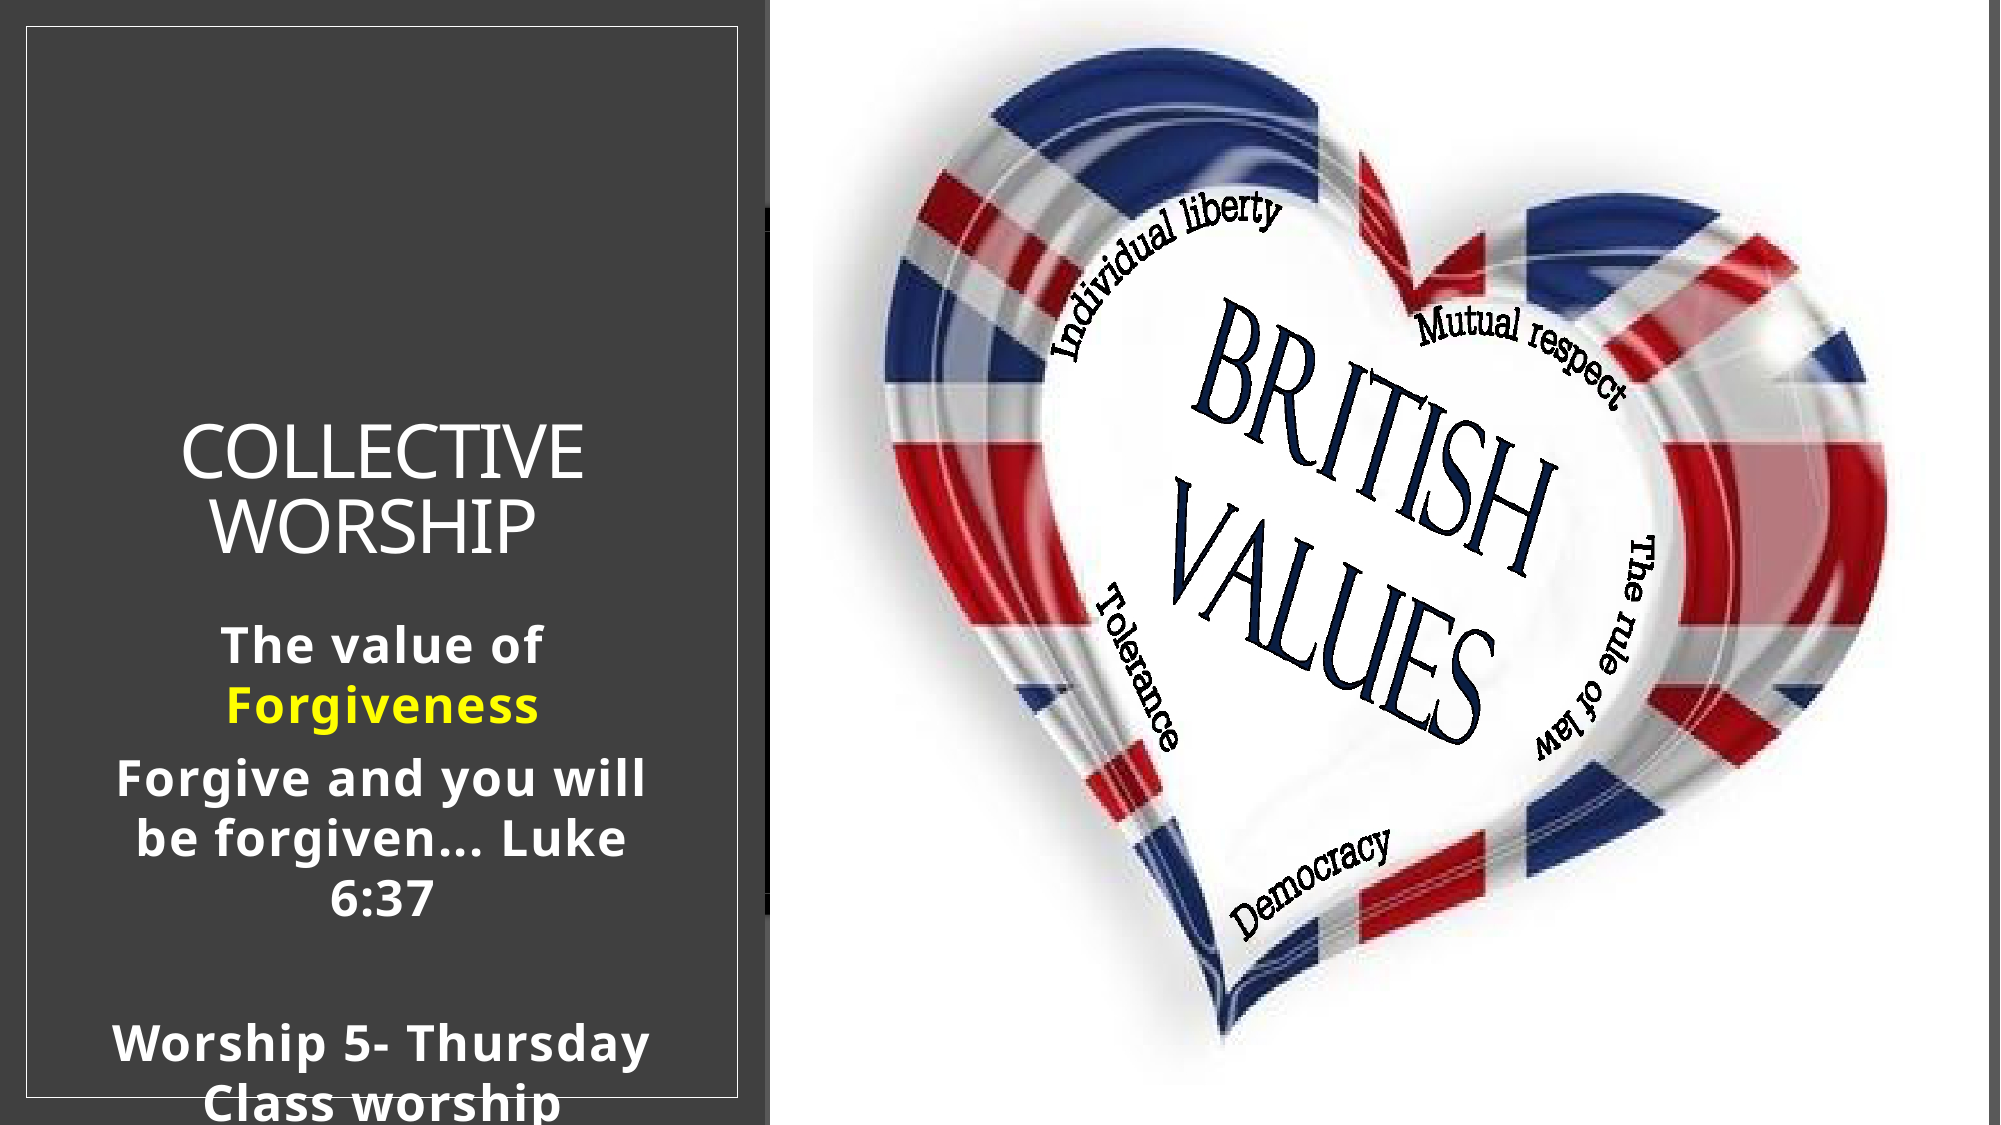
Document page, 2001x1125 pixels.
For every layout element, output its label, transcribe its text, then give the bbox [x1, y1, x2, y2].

subtitle The value of Forgiveness Forgive and you will be forgiven... Luke 6:37 Worship 5- Thursday Class worship [71, 606, 694, 936]
text_box [26, 26, 738, 1098]
picture [770, 0, 1989, 1125]
text_box [0, 0, 765, 1125]
title Collective worship [76, 219, 689, 606]
